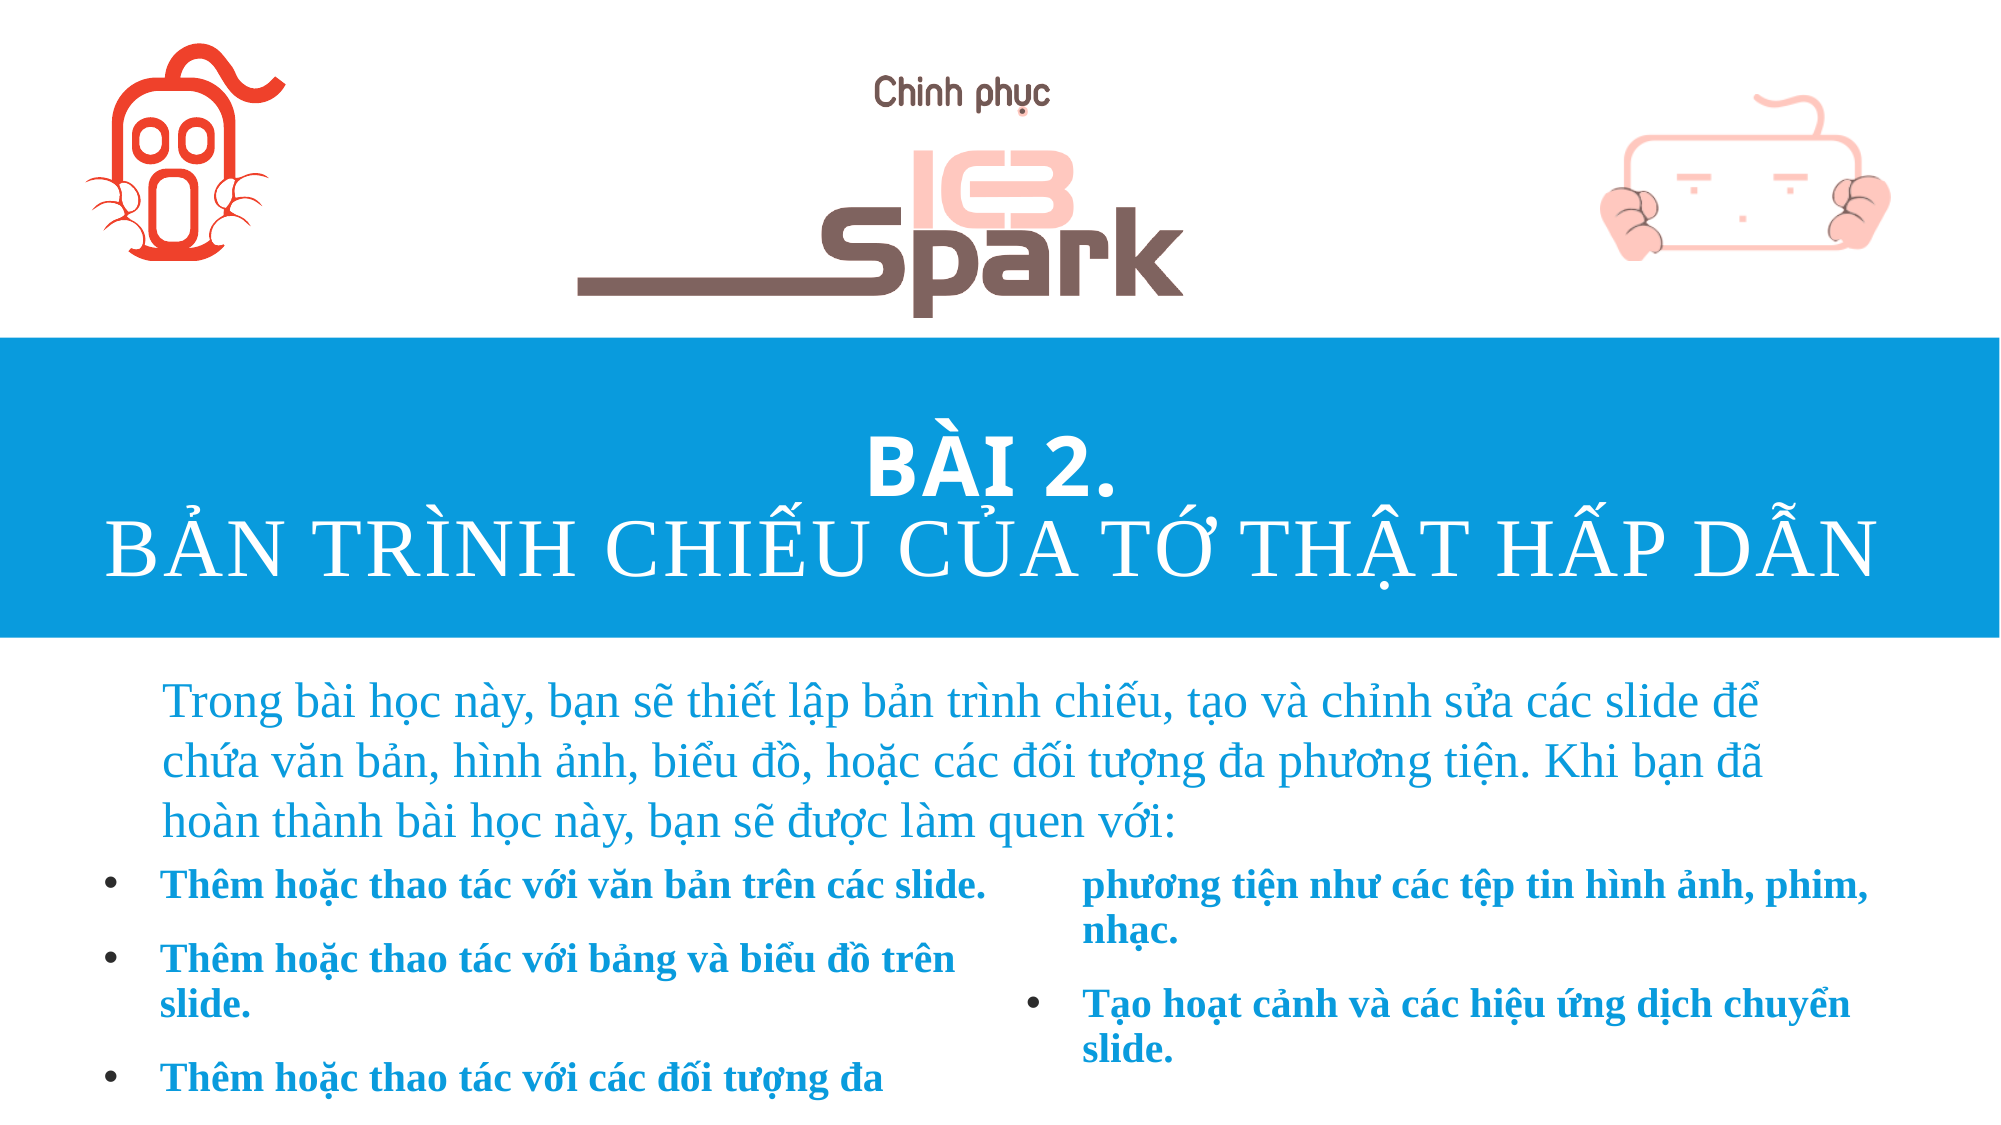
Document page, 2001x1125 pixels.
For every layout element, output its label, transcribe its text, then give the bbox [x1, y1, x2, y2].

title Bài 2. Bản trình chiếu của tớ thật hấp dẫn [57, 310, 1928, 636]
list Thêm hoặc thao tác với văn bản trên các slide. Thêm hoặc thao tác với bảng và biểu đồ trên slide. Thêm hoặc thao tác với các đối tượng đa phương tiện như các tệp tin hình ảnh, phim, nhạc. Tạo hoạt cảnh và các hiệu ứng dịch chuyển slide. [88, 855, 1964, 1125]
text_box Trong bài học này, bạn sẽ thiết lập bản trình chiếu, tạo và chỉnh sửa các slide để chứa văn bản, hình ảnh, biểu đồ, hoặc các đối tượng đa phương tiện. Khi bạn đã hoàn thành bài học này, bạn sẽ được làm quen với: [148, 660, 1841, 855]
